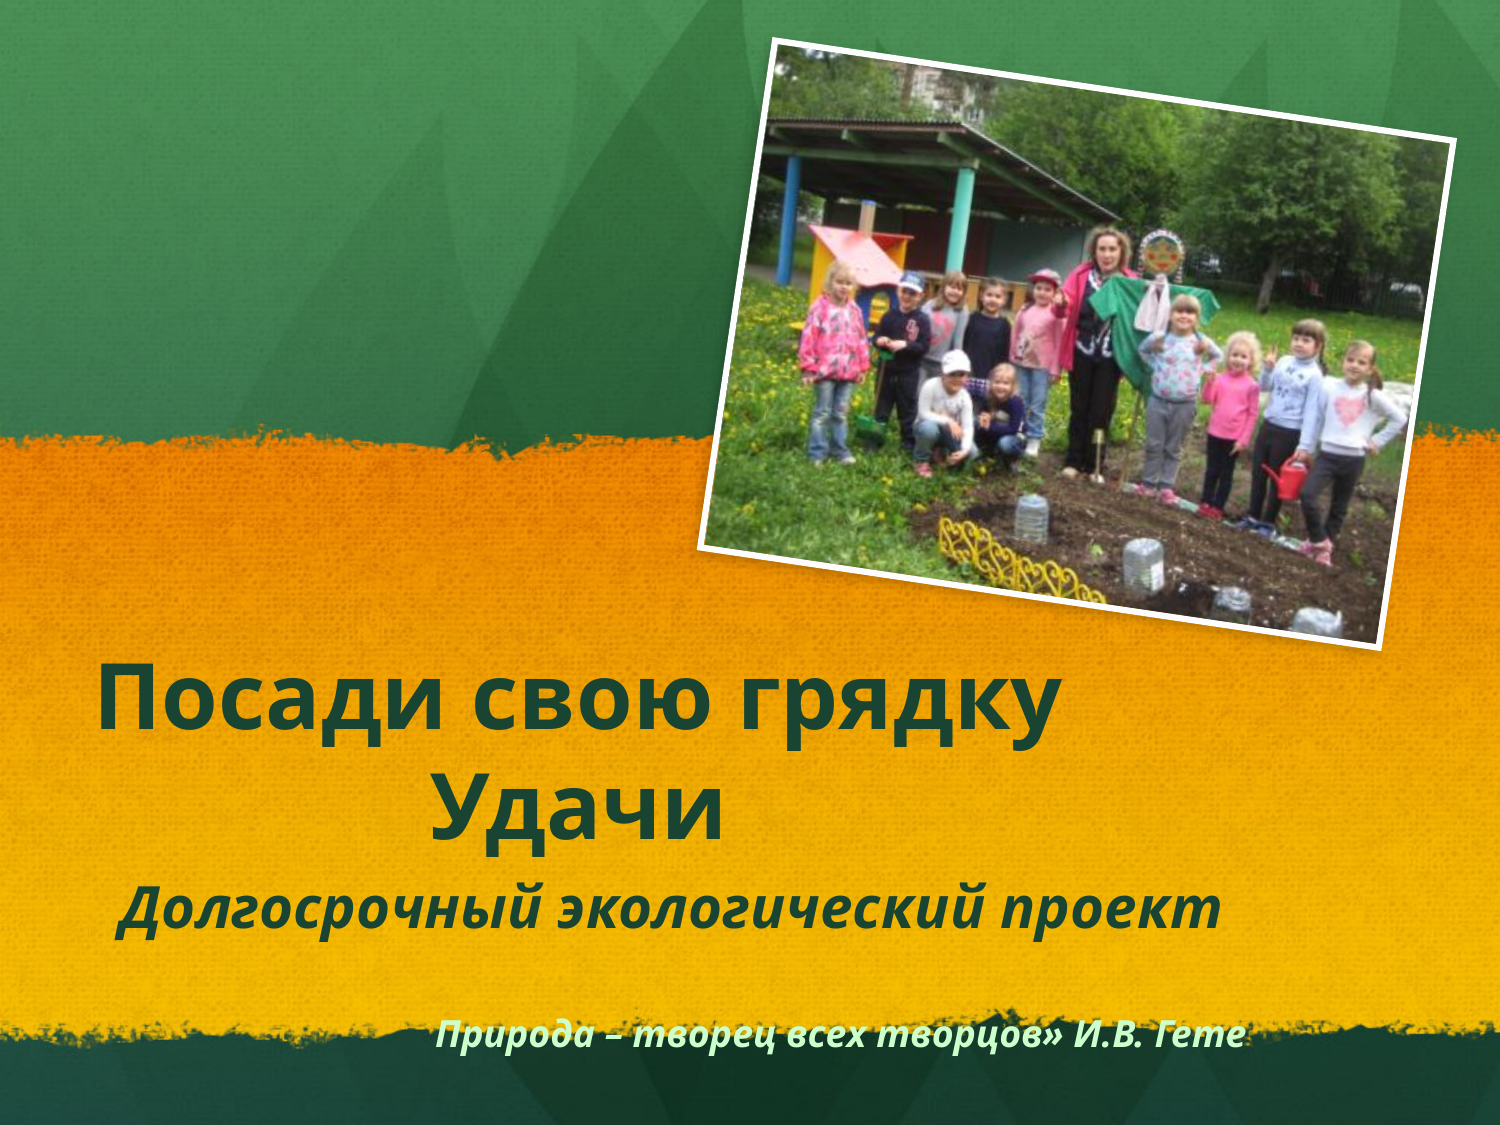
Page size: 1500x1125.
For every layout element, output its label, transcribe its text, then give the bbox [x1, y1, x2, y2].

picture [0, 0, 1500, 1125]
subtitle Долгосрочный экологический проект Природа – творец всех творцов» И.В. Гете [81, 862, 1263, 1025]
title Посади свою грядку Удачи [29, 624, 1129, 866]
